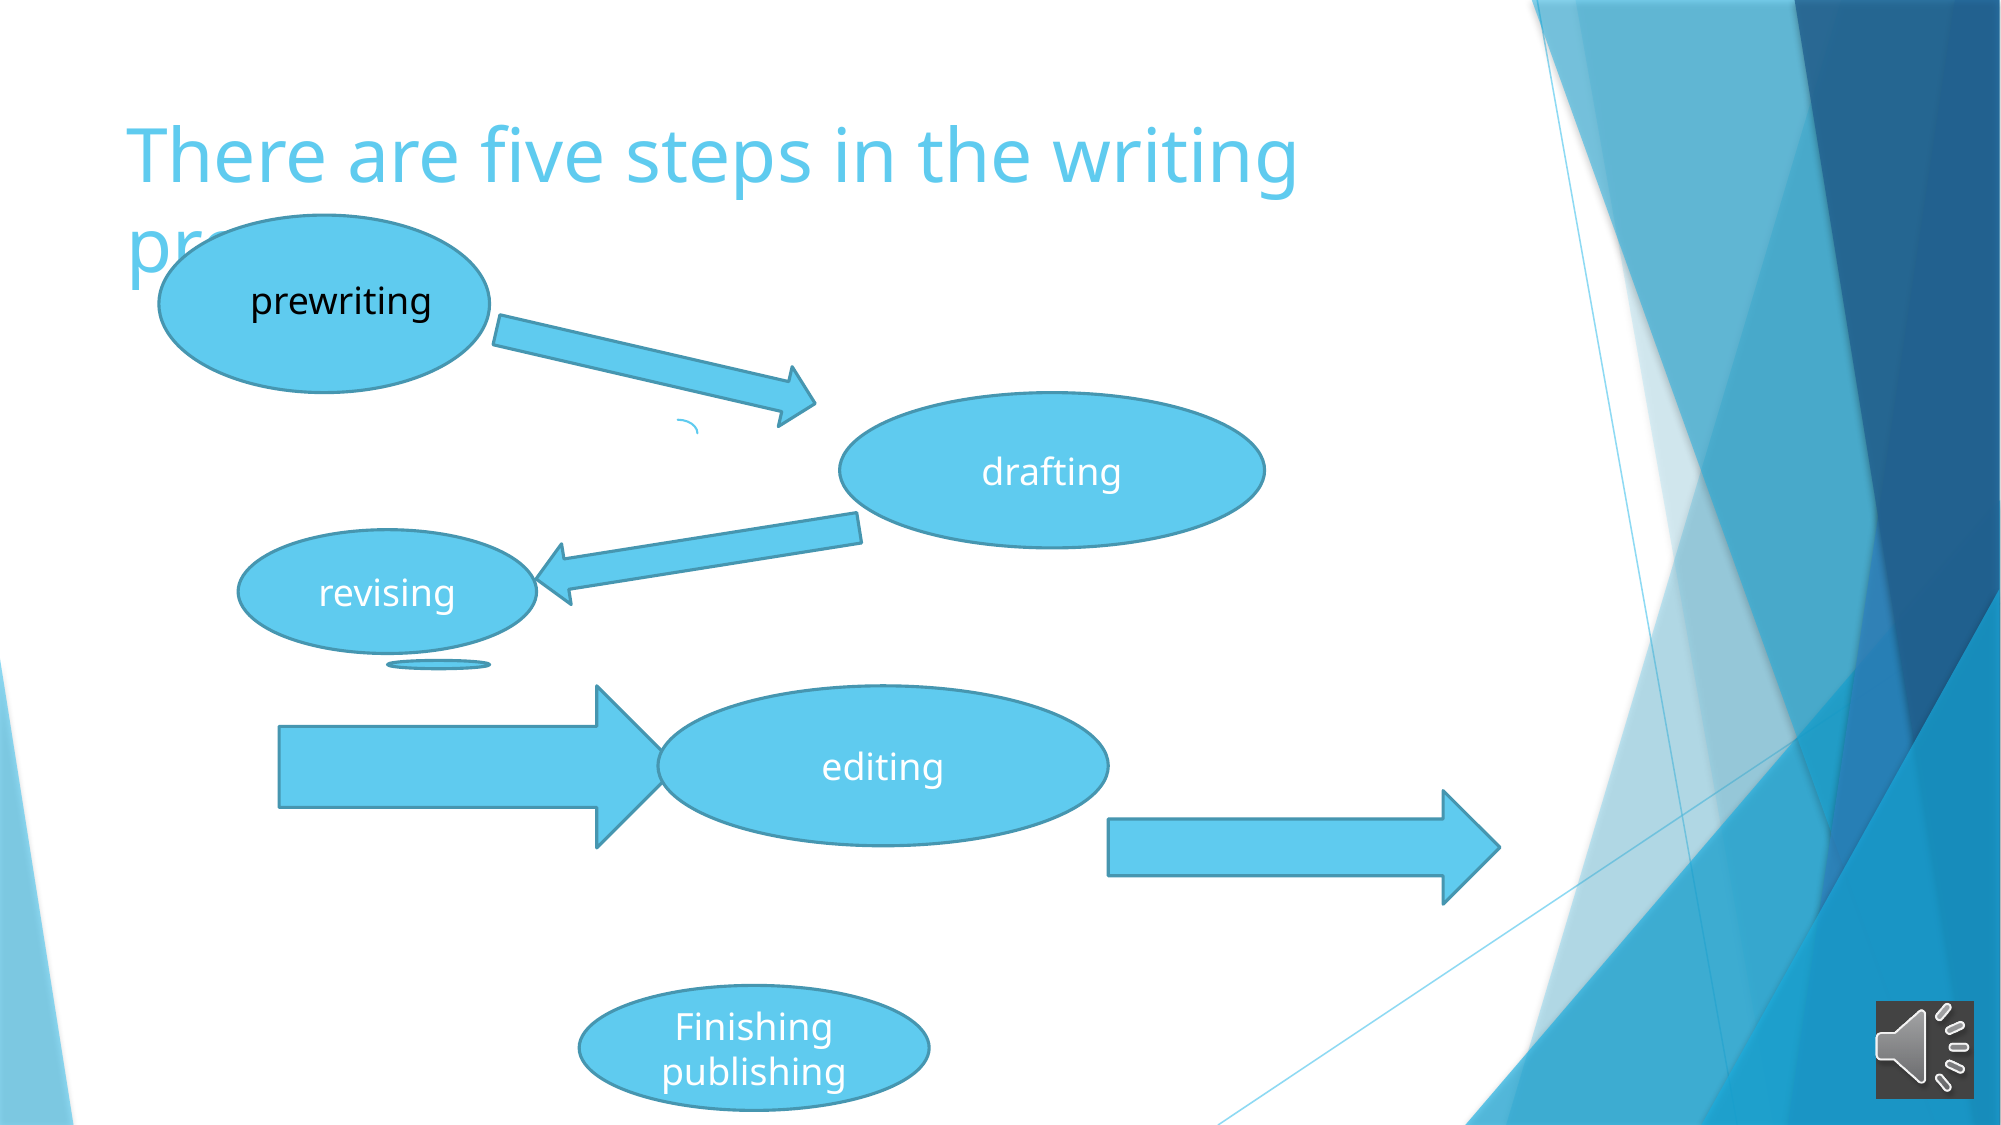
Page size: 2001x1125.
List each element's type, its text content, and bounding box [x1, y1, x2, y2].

text_box [1106, 789, 1502, 906]
title There are five steps in the writing process [111, 99, 1522, 317]
picture [1874, 999, 1976, 1101]
text_box [535, 511, 864, 606]
text_box Finishing publishing [577, 983, 931, 1112]
text_box [676, 418, 699, 435]
text_box editing [656, 684, 1110, 848]
text_box drafting [838, 391, 1267, 550]
text_box prewriting [235, 269, 457, 330]
text_box [385, 658, 492, 671]
text_box revising [236, 528, 539, 656]
text_box [491, 313, 817, 428]
text_box [277, 684, 662, 850]
text_box [157, 213, 492, 395]
